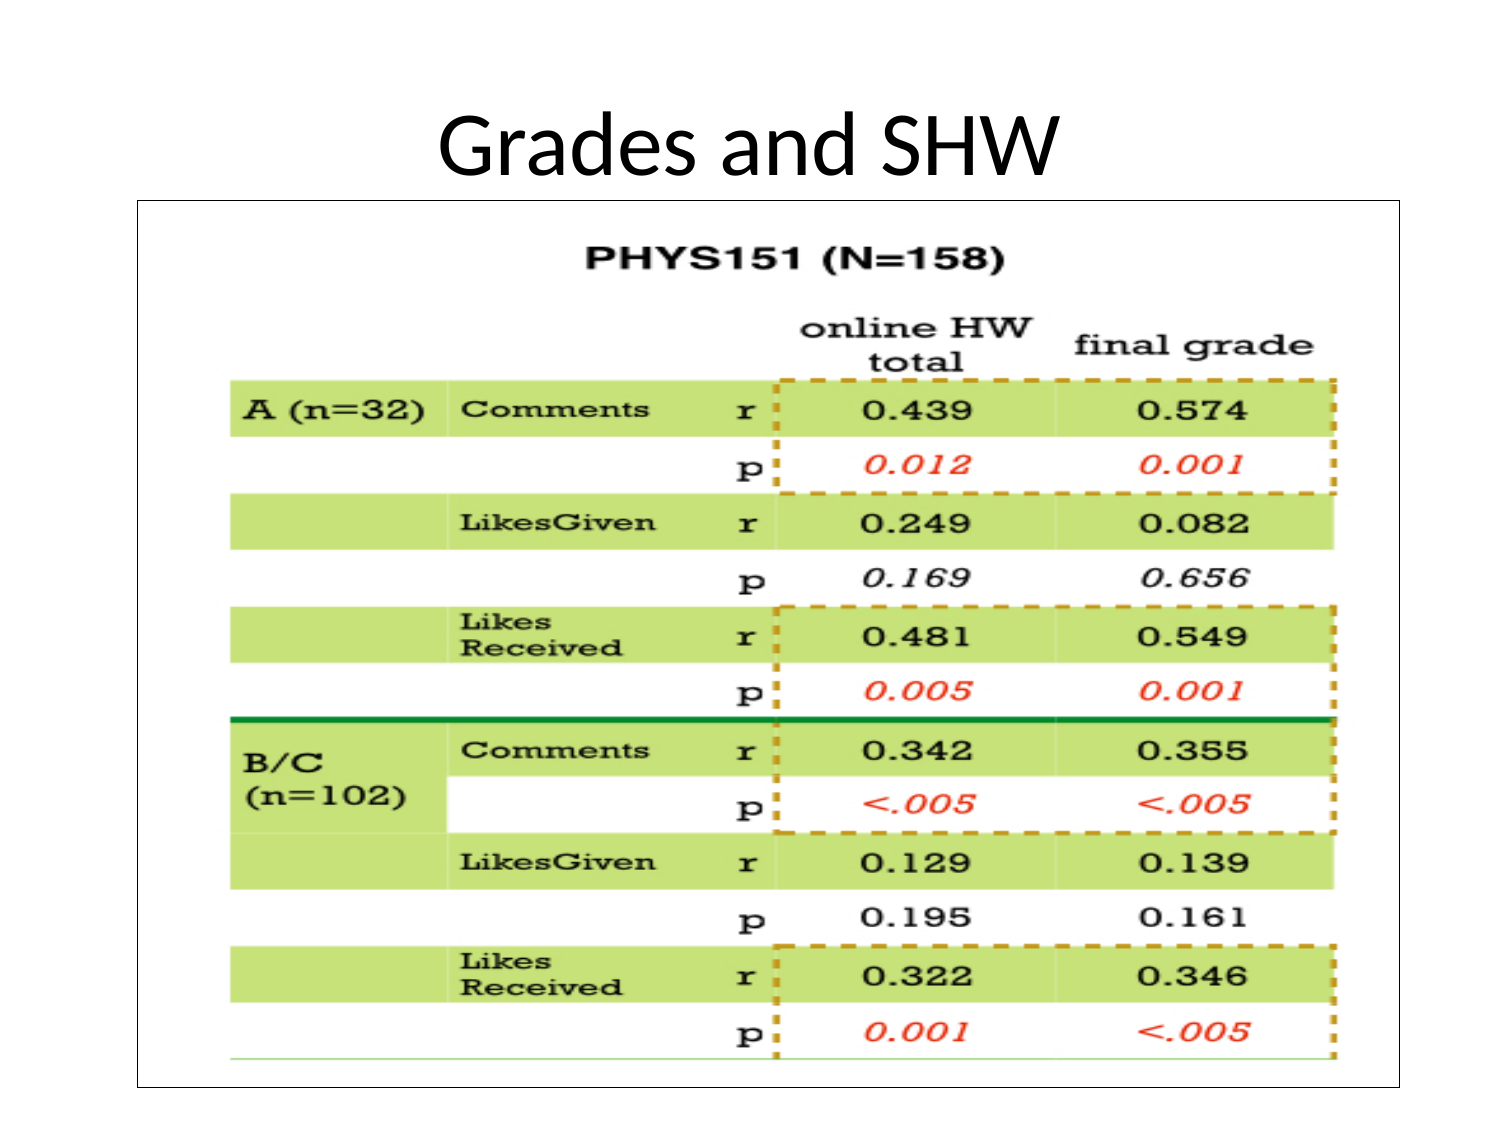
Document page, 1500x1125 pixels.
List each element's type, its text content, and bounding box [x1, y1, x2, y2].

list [137, 199, 1401, 1088]
title Grades and SHW [75, 45, 1425, 233]
